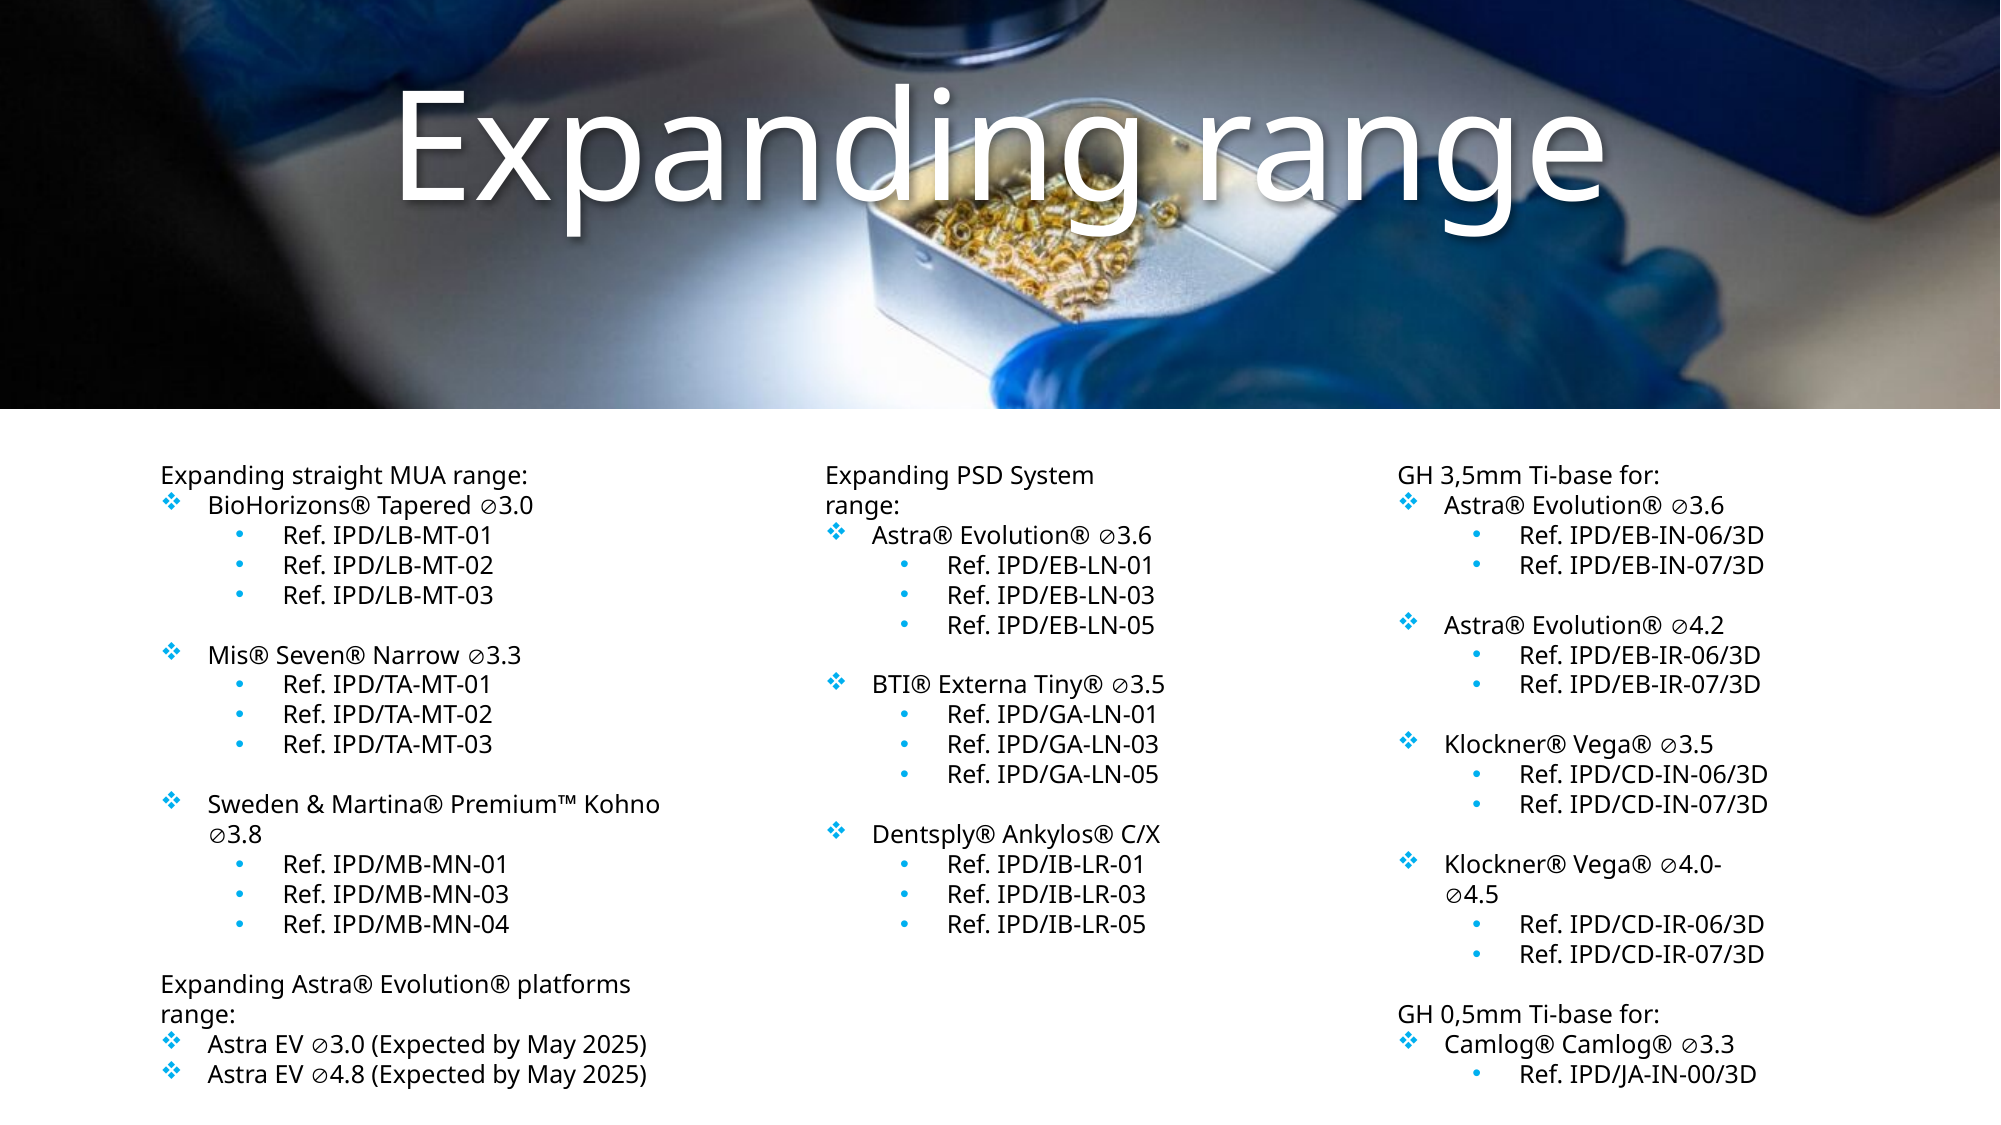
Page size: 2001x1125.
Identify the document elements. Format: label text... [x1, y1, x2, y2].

text_box Expanding PSD System range: Astra® Evolution® 3.6 Ref. IPD/EB-LN-01 Ref. IPD/EB-LN-03 Ref. IPD/EB-LN-05 BTI® Externa Tiny® 3.5 Ref. IPD/GA-LN-01 Ref. IPD/GA-LN-03 Ref. IPD/GA-LN-05 Dentsply® Ankylos® C/X Ref. IPD/IB-LR-01 Ref. IPD/IB-LR-03 Ref. IPD/IB-LR-05 [810, 452, 1190, 1096]
text_box GH 3,5mm Ti-base for: Astra® Evolution® 3.6 Ref. IPD/EB-IN-06/3D Ref. IPD/EB-IN-07/3D Astra® Evolution® 4.2 Ref. IPD/EB-IR-06/3D Ref. IPD/EB-IR-07/3D Klockner® Vega® 3.5 Ref. IPD/CD-IN-06/3D Ref. IPD/CD-IN-07/3D Klockner® Vega® 4.0- 4.5 Ref. IPD/CD-IR-06/3D Ref. IPD/CD-IR-07/3D GH 0,5mm Ti-base for: Camlog® Camlog® 3.3 Ref. IPD/JA-IN-00/3D [1382, 452, 1790, 1125]
picture [0, 0, 2000, 409]
text_box Expanding straight MUA range: BioHorizons® Tapered 3.0 Ref. IPD/LB-MT-01 Ref. IPD/LB-MT-02 Ref. IPD/LB-MT-03 Mis® Seven® Narrow 3.3 Ref. IPD/TA-MT-01 Ref. IPD/TA-MT-02 Ref. IPD/TA-MT-03 Sweden & Martina® Premium™ Kohno 3.8 Ref. IPD/MB-MN-01 Ref. IPD/MB-MN-03 Ref. IPD/MB-MN-04 Expanding Astra® Evolution® platforms range: Astra EV 3.0 (Expected by May 2025) Astra EV 4.8 (Expected by May 2025) [145, 452, 726, 1096]
